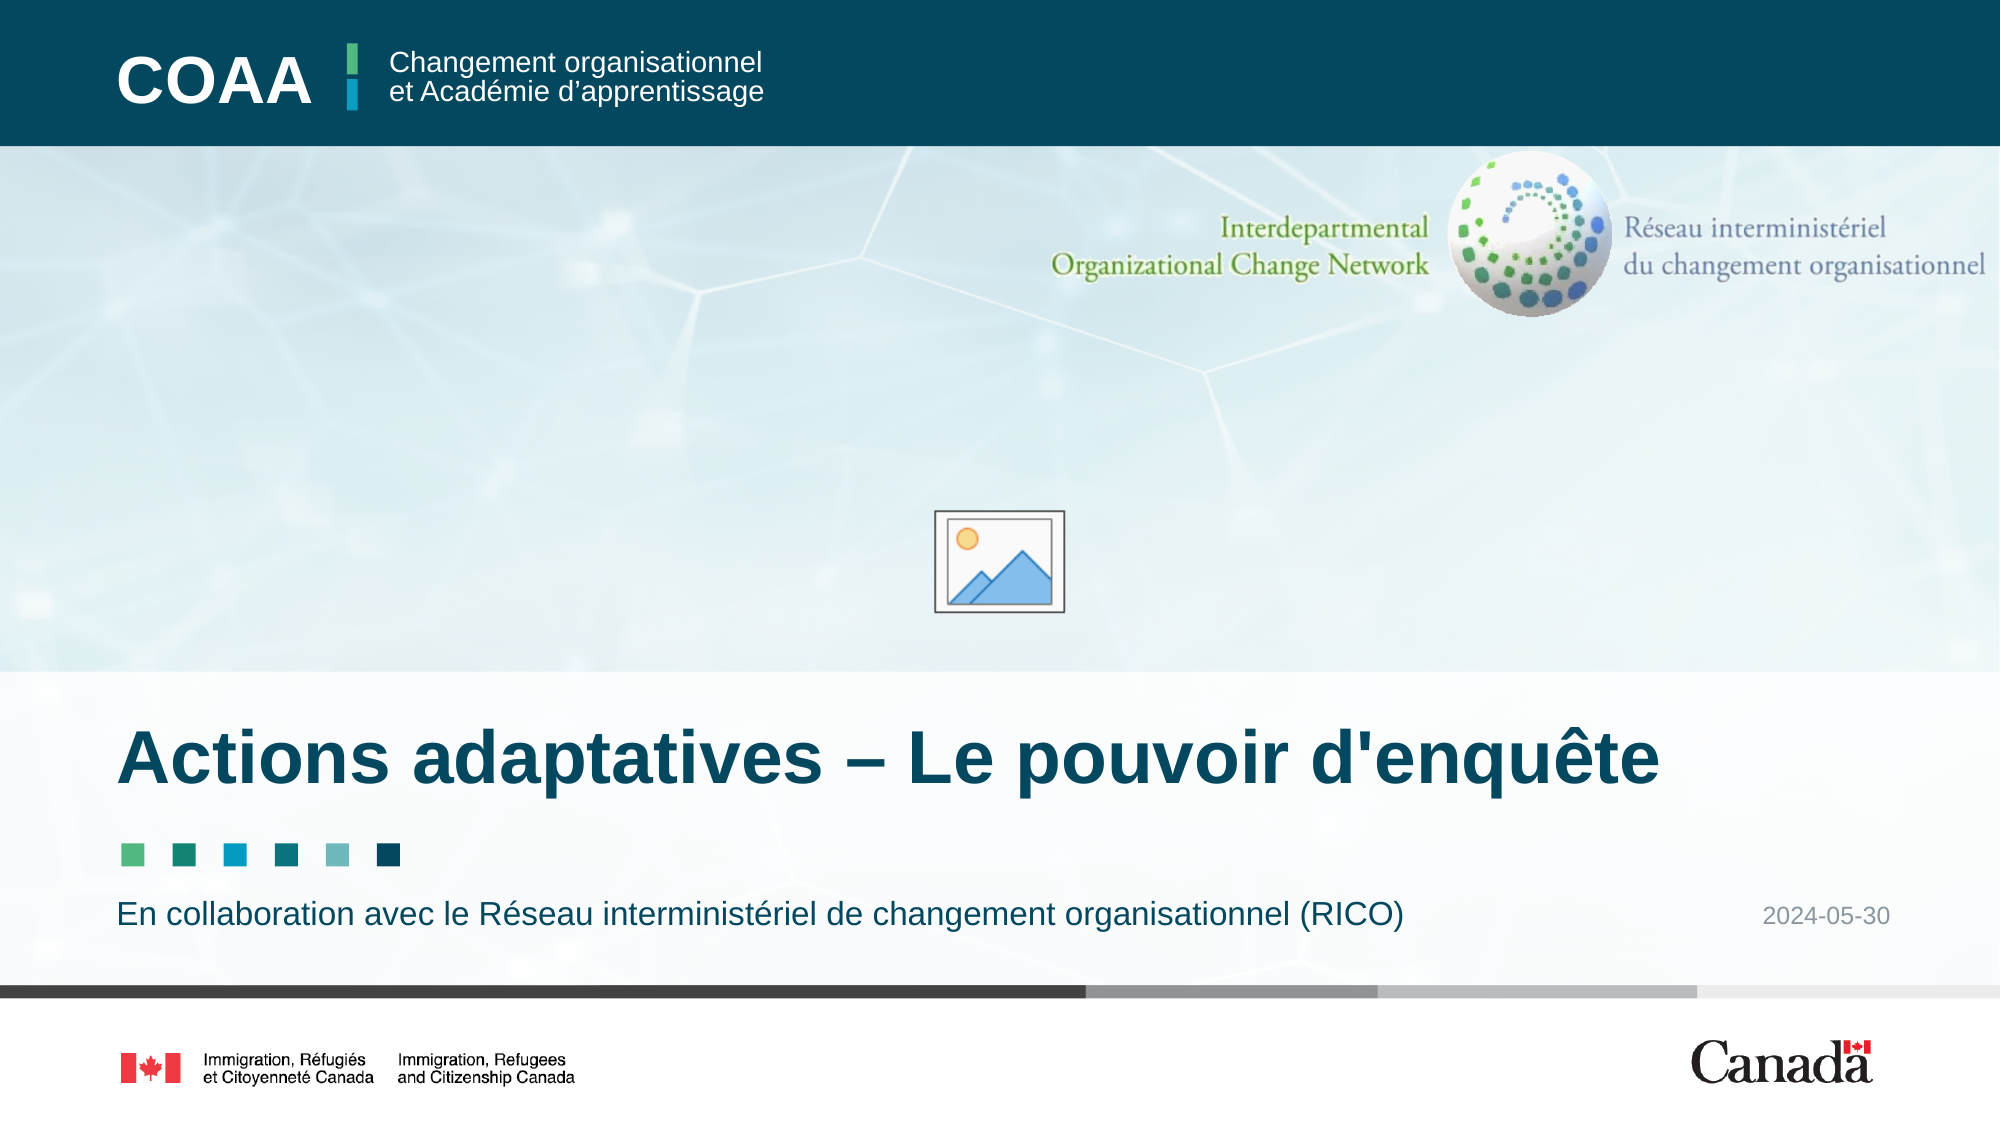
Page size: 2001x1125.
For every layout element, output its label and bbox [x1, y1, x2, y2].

picture [0, 147, 2000, 1125]
text_box [1047, 145, 1990, 322]
text_box [101, 29, 799, 126]
text_box [121, 843, 400, 867]
